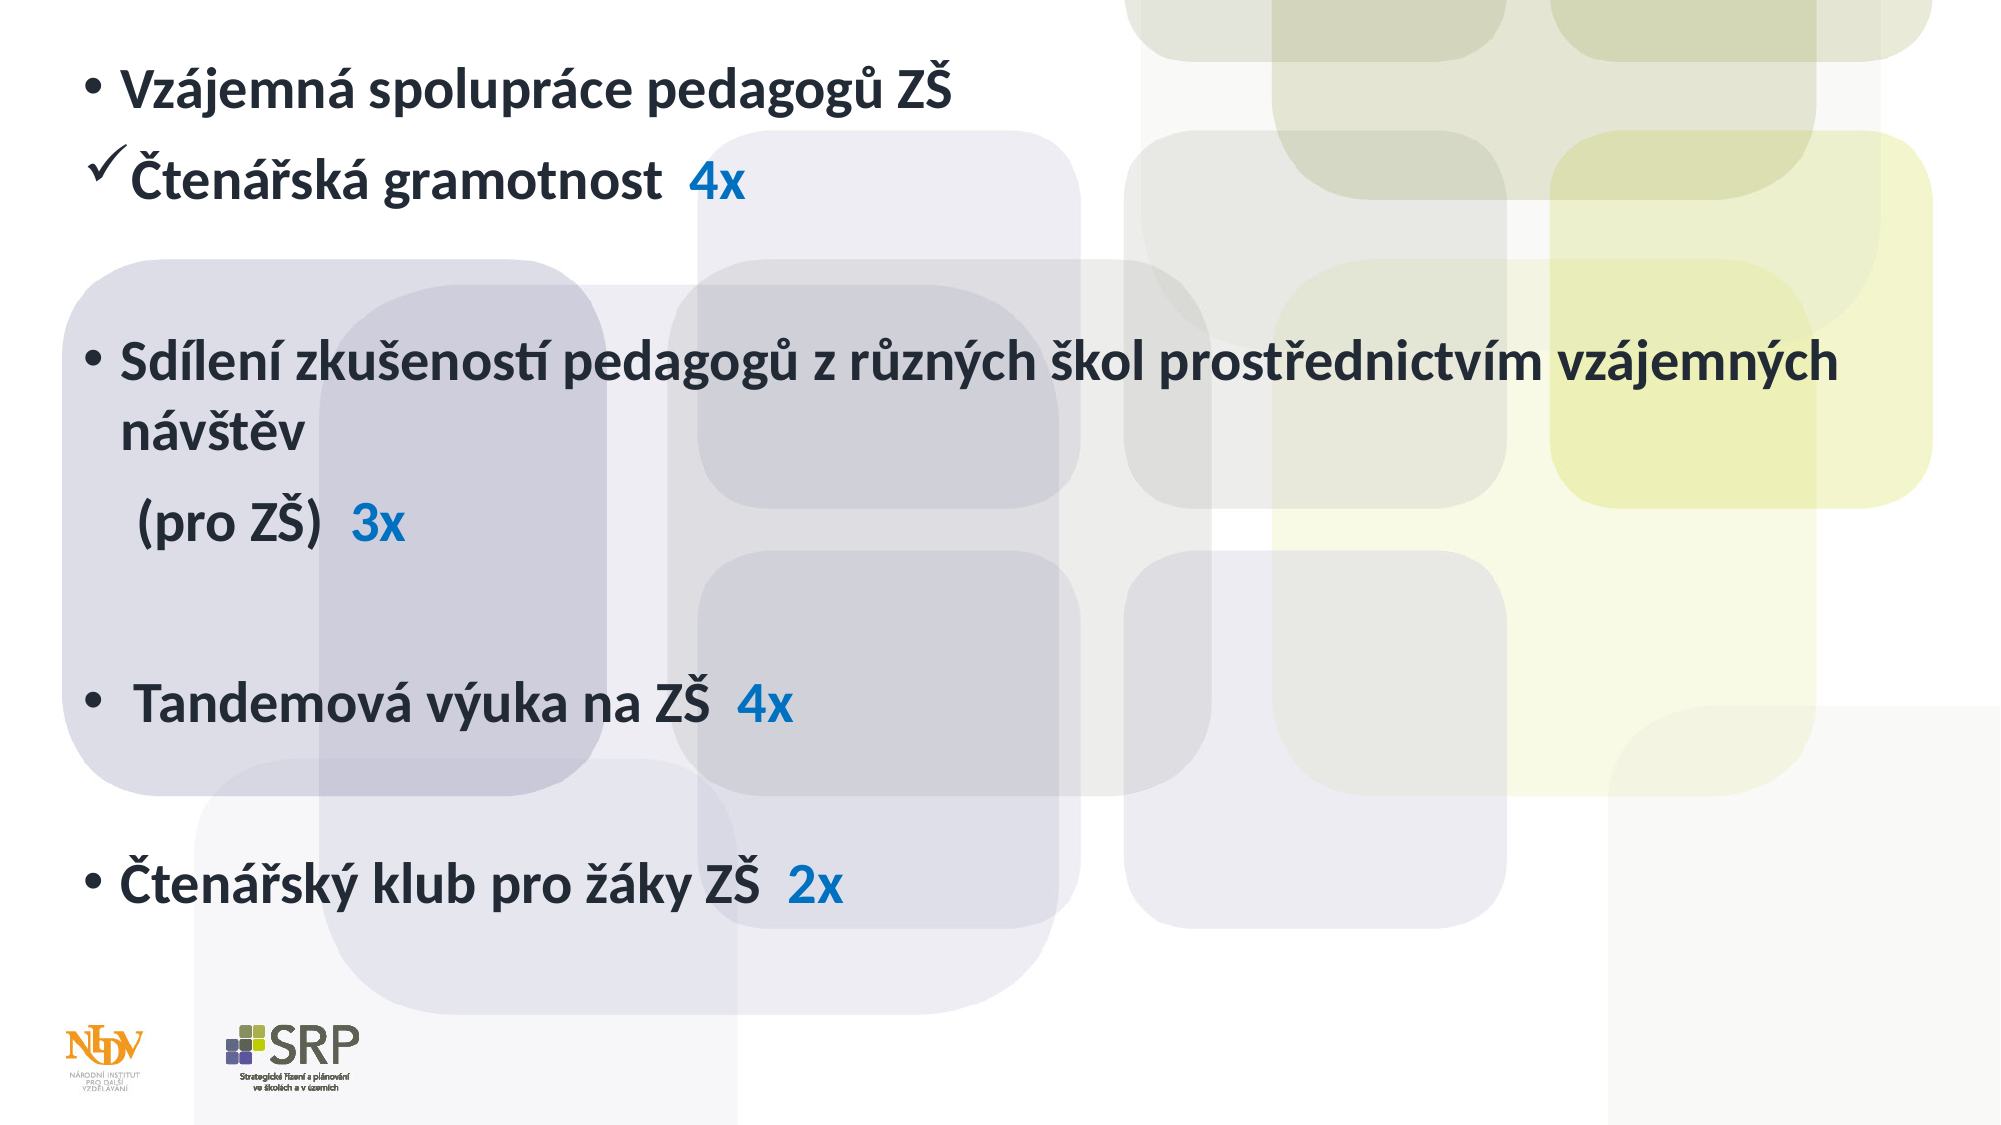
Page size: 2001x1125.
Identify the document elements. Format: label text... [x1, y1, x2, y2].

list Vzájemná spolupráce pedagogů ZŠ Čtenářská gramotnost 4x Sdílení zkušeností pedagogů z různých škol prostřednictvím vzájemných návštěv (pro ZŠ) 3x Tandemová výuka na ZŠ 4x Čtenářský klub pro žáky ZŠ 2x [68, 42, 1961, 989]
picture [0, 0, 2001, 1125]
